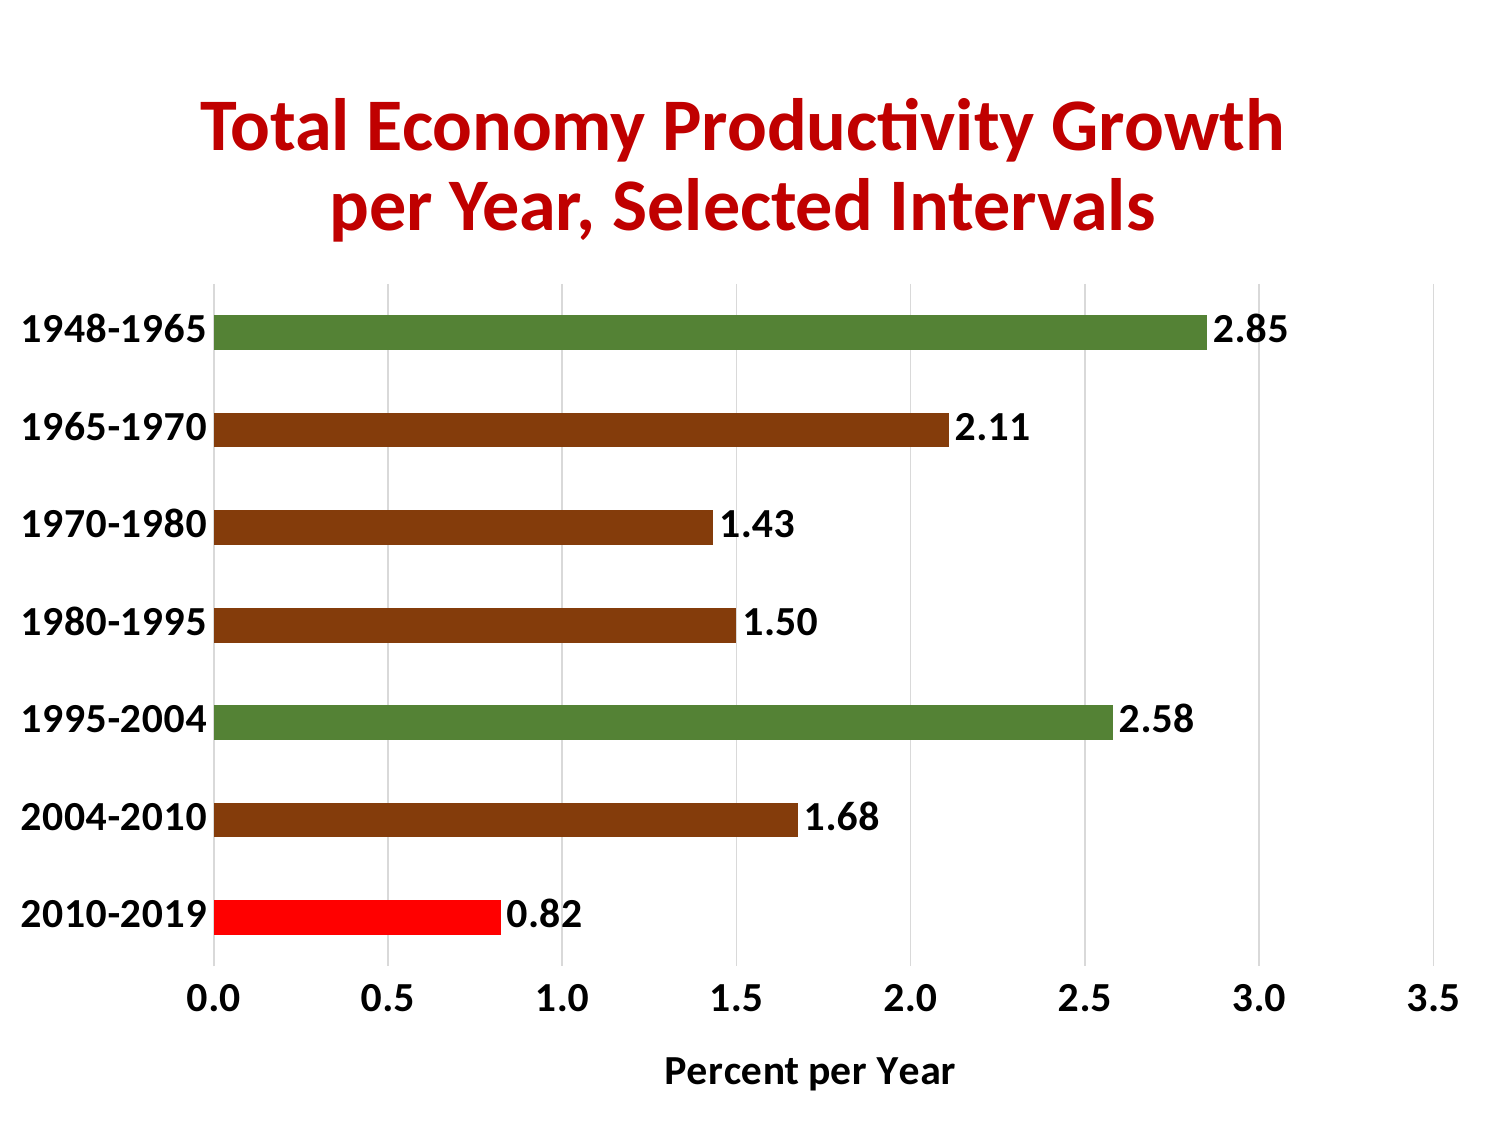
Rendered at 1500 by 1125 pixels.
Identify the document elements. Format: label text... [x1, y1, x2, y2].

title Total Economy Productivity Growth per Year, Selected Intervals [131, 52, 1354, 229]
chart [17, 229, 1465, 1108]
